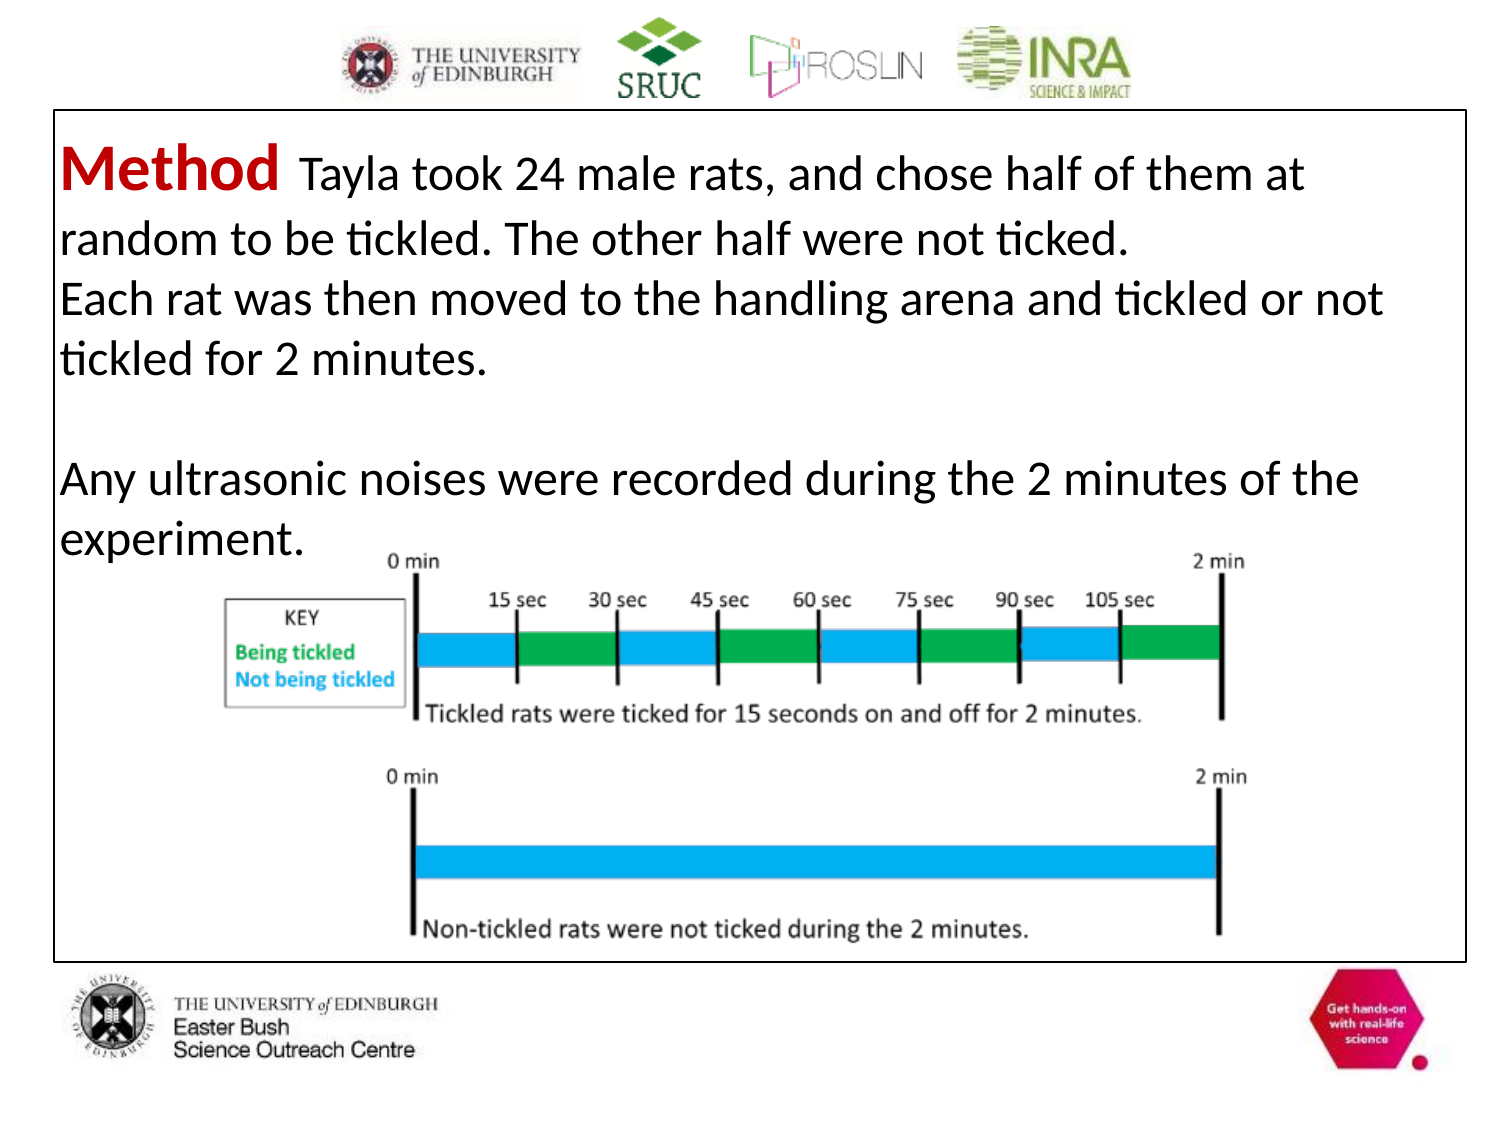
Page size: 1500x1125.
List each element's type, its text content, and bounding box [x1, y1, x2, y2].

picture [617, 17, 702, 99]
picture [749, 35, 922, 98]
picture [0, 539, 1500, 1125]
picture [341, 26, 582, 106]
picture [956, 25, 1131, 98]
text_box Method Tayla took 24 male rats, and chose half of them at random to be tickled. The other half were not ticked. Each rat was then moved to the handling arena and tickled or not tickled for 2 minutes. Any ultrasonic noises were recorded during the 2 minutes of the experiment. [53, 109, 1466, 963]
